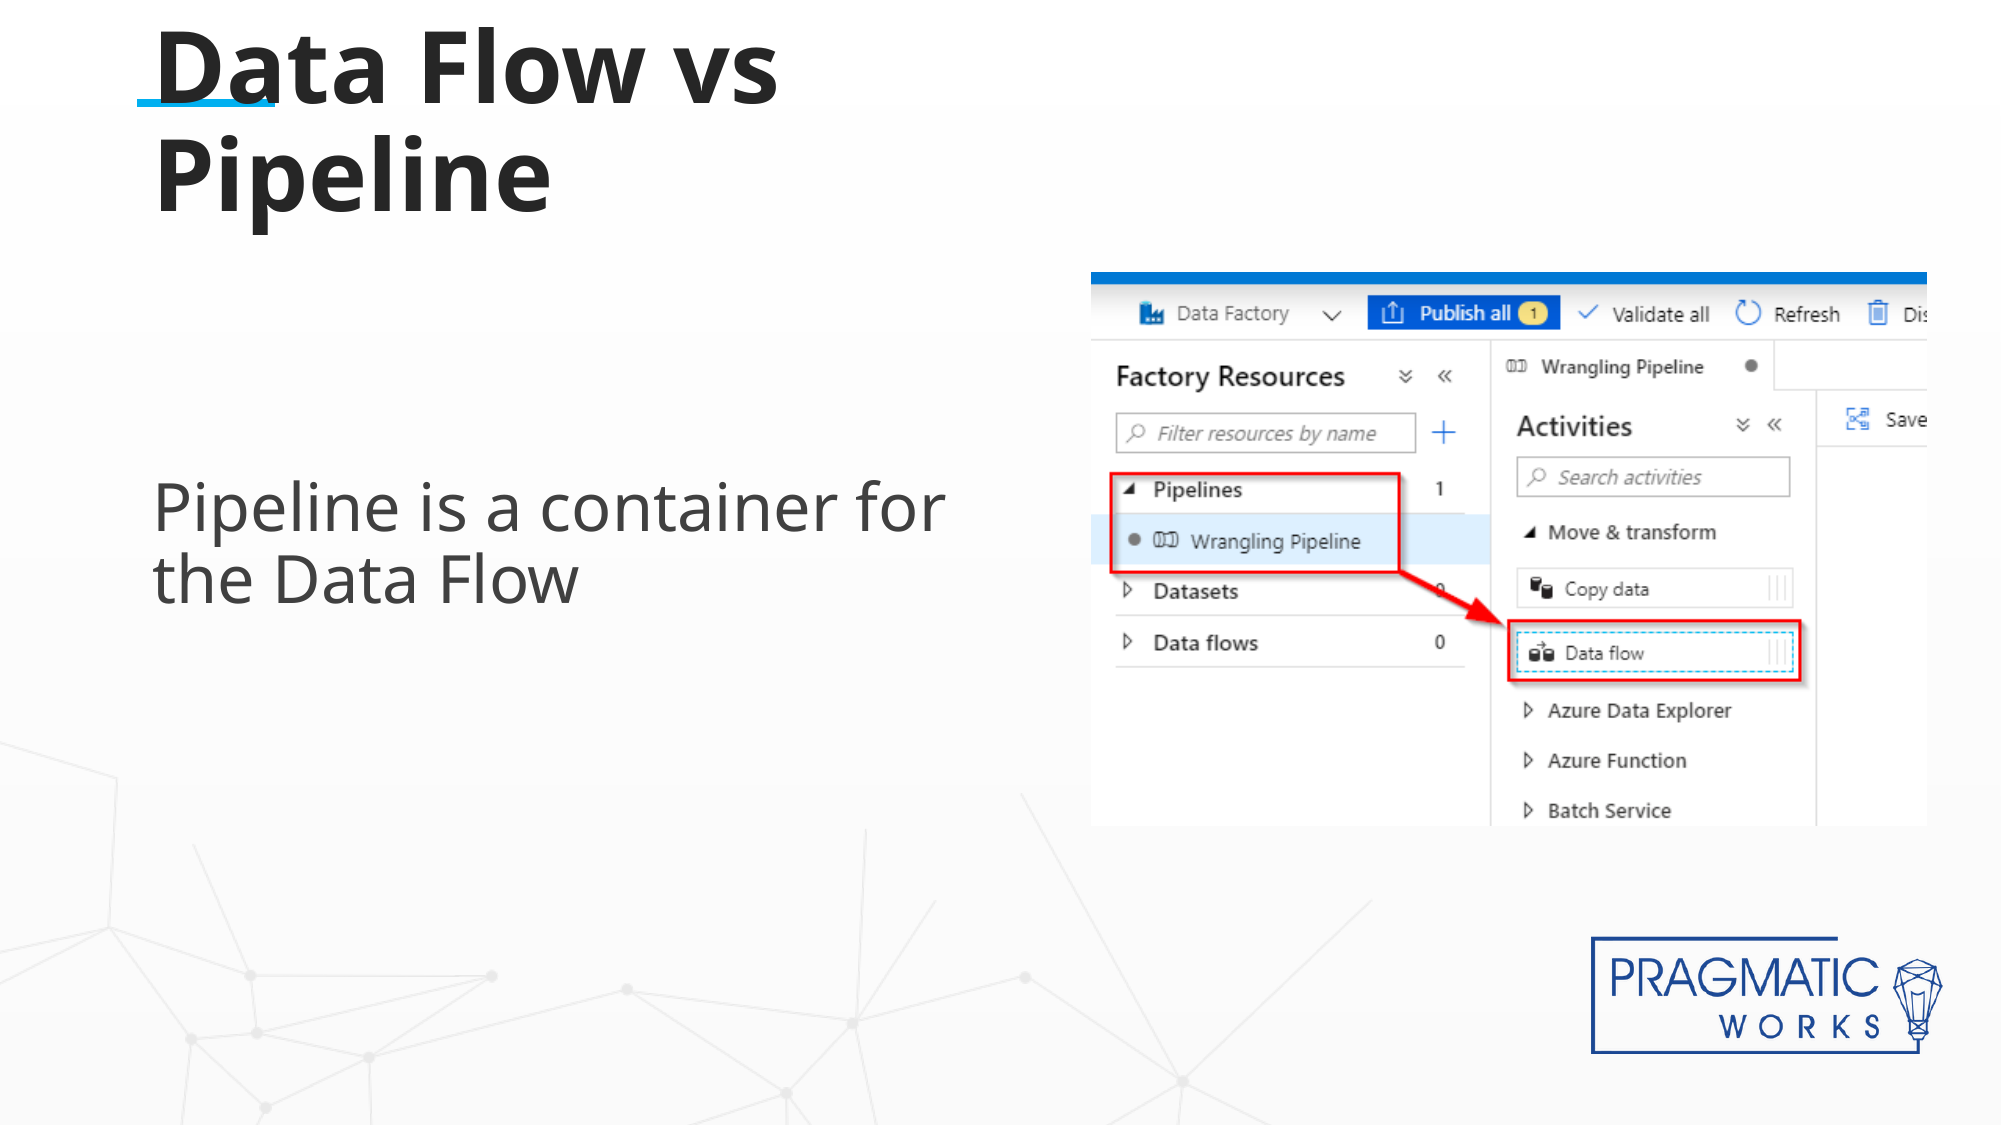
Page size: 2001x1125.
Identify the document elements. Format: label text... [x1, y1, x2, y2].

picture [237, 99, 259, 103]
title Data Flow vs Pipeline [137, 103, 1158, 241]
picture [1091, 272, 1927, 826]
picture [1591, 936, 1943, 1054]
list Pipeline is a container for the Data Flow [137, 466, 1074, 691]
